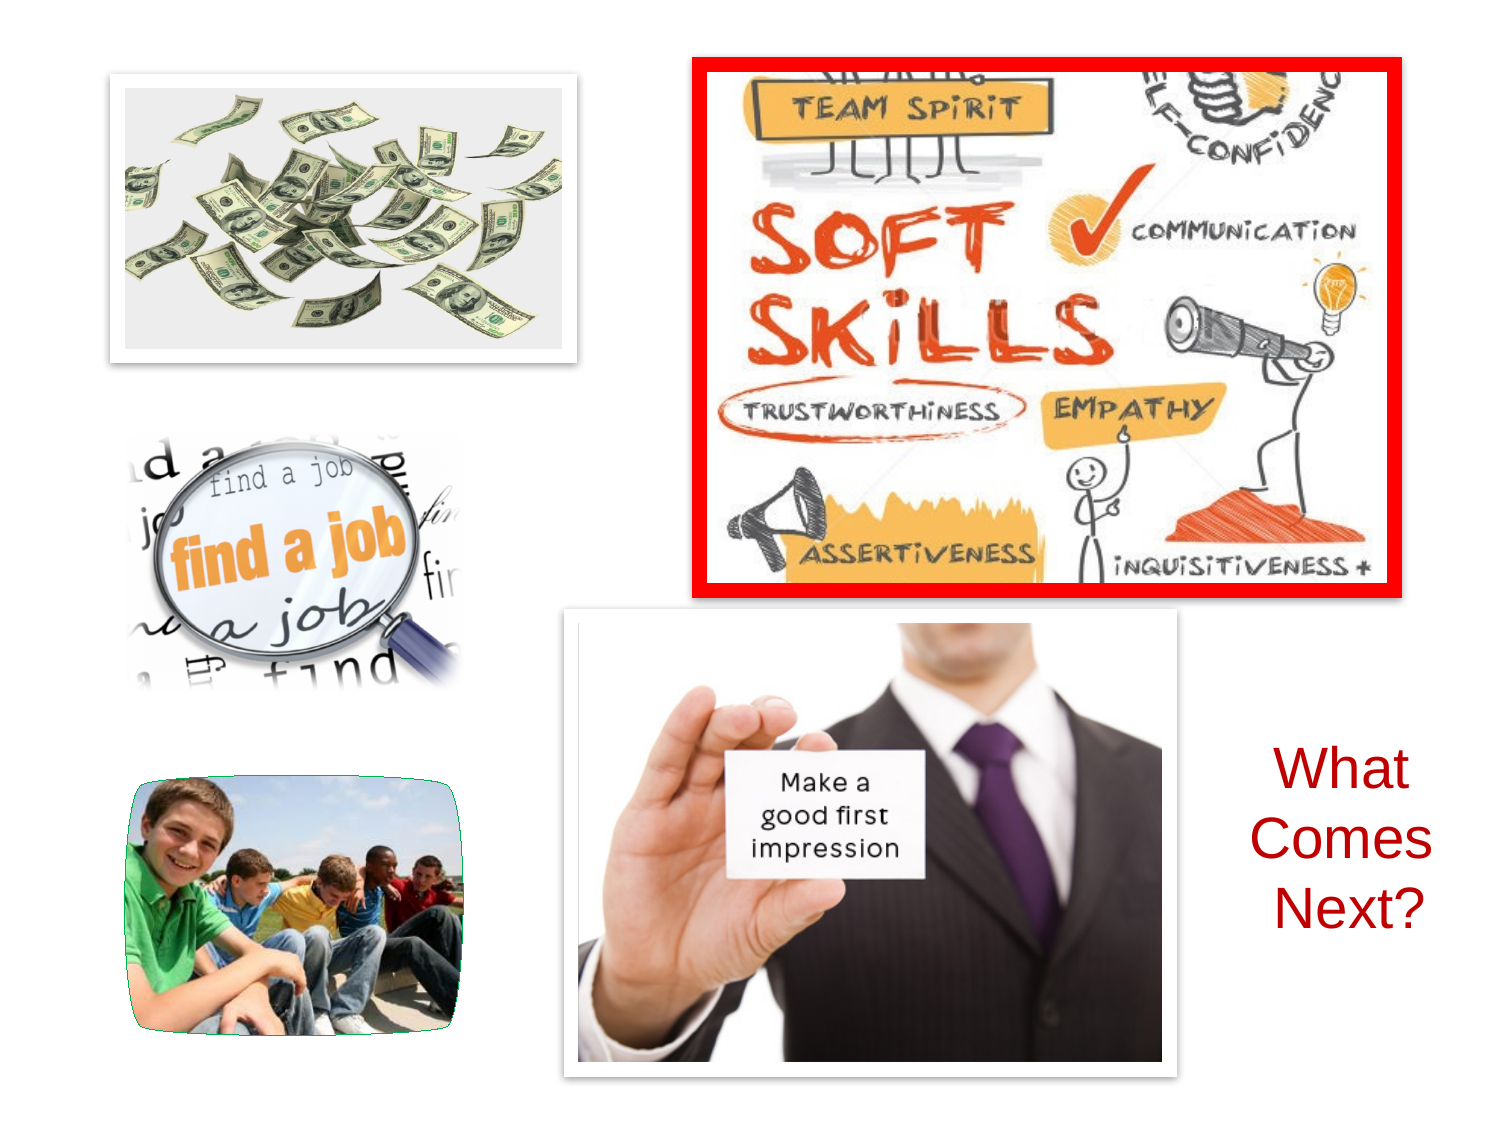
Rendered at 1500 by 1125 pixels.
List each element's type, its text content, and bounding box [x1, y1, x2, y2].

picture [578, 623, 1163, 1063]
picture [124, 431, 464, 693]
picture [706, 71, 1388, 584]
picture [124, 87, 563, 349]
text_box What Comes Next? [1199, 722, 1500, 948]
picture [124, 774, 464, 1036]
